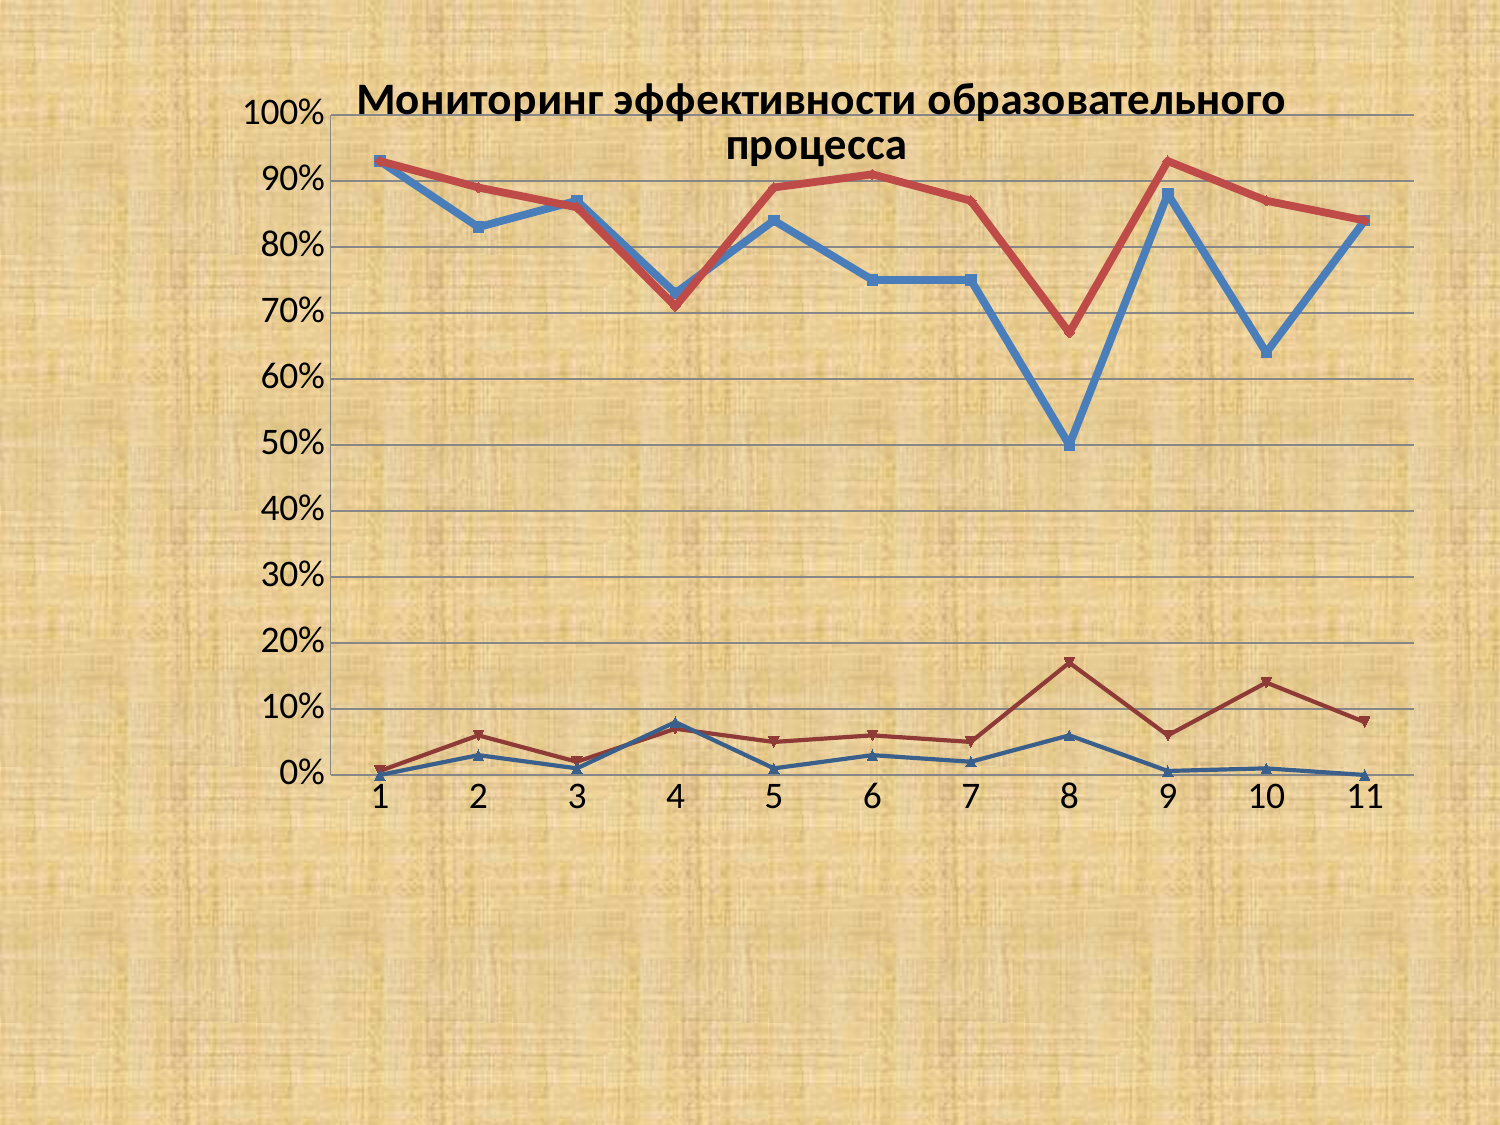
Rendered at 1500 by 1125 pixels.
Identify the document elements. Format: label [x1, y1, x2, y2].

picture [0, 0, 1500, 1125]
chart [64, 66, 1416, 1095]
